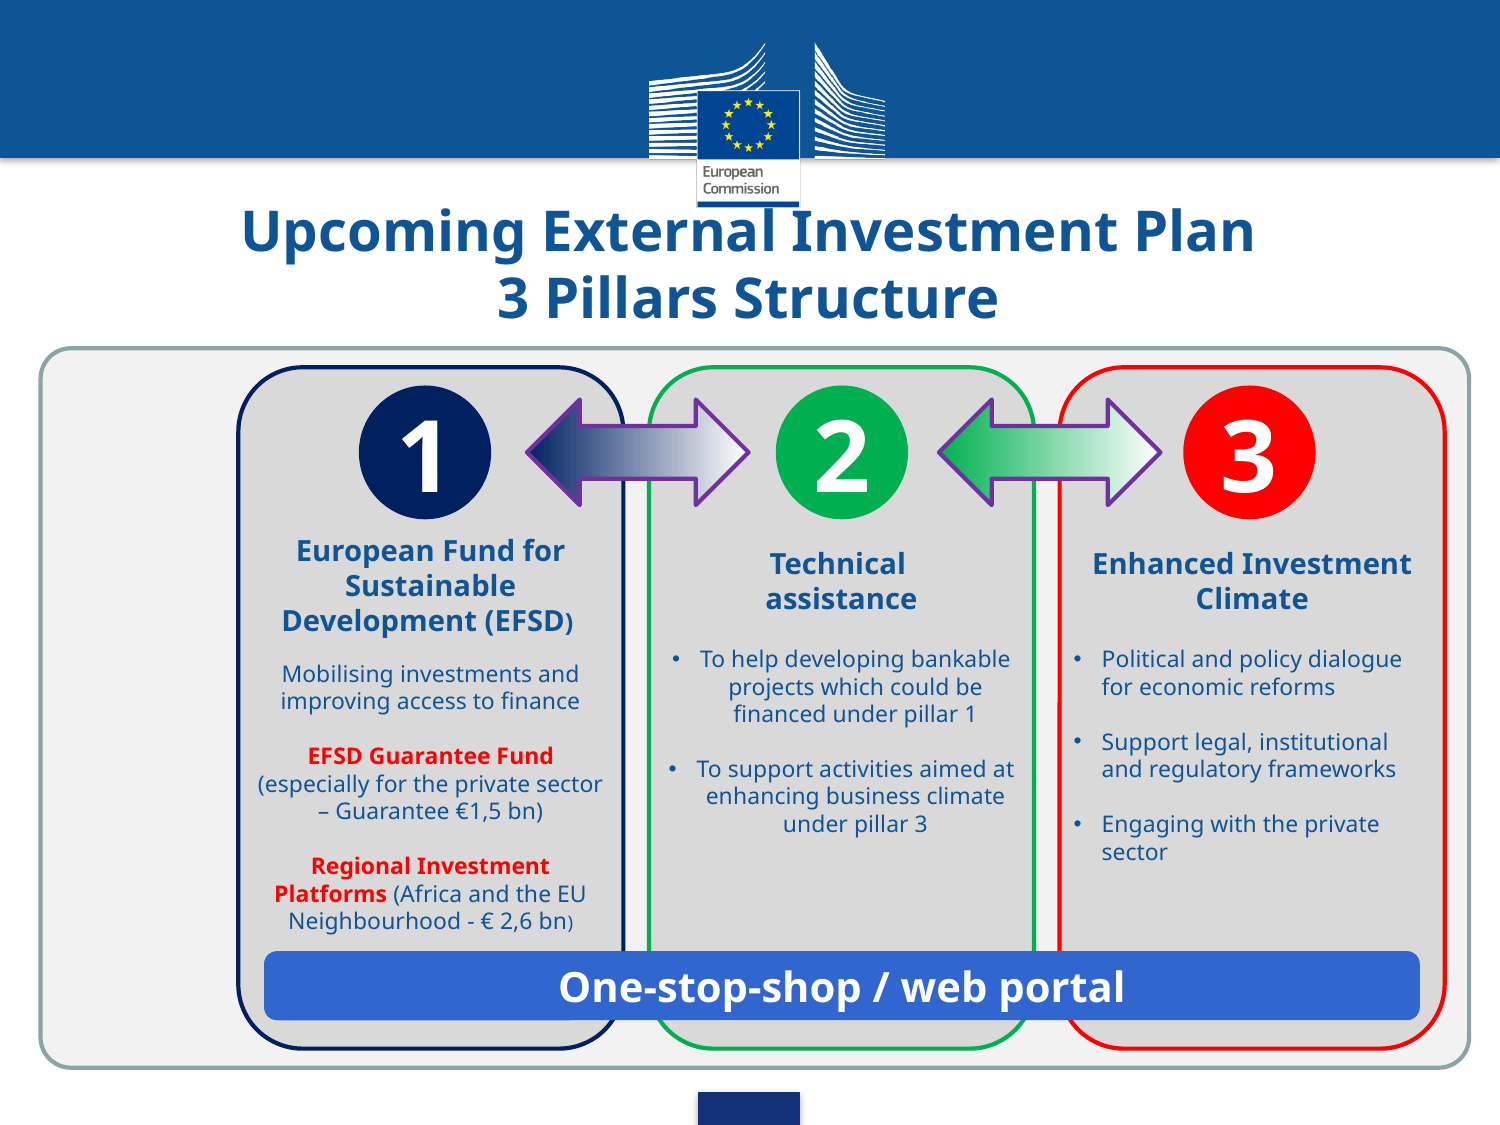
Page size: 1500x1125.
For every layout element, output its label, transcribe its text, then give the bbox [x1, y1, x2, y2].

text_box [40, 347, 1470, 1068]
text_box Upcoming External Investment Plan 3 Pillars Structure [0, 188, 1499, 337]
picture [649, 42, 885, 188]
